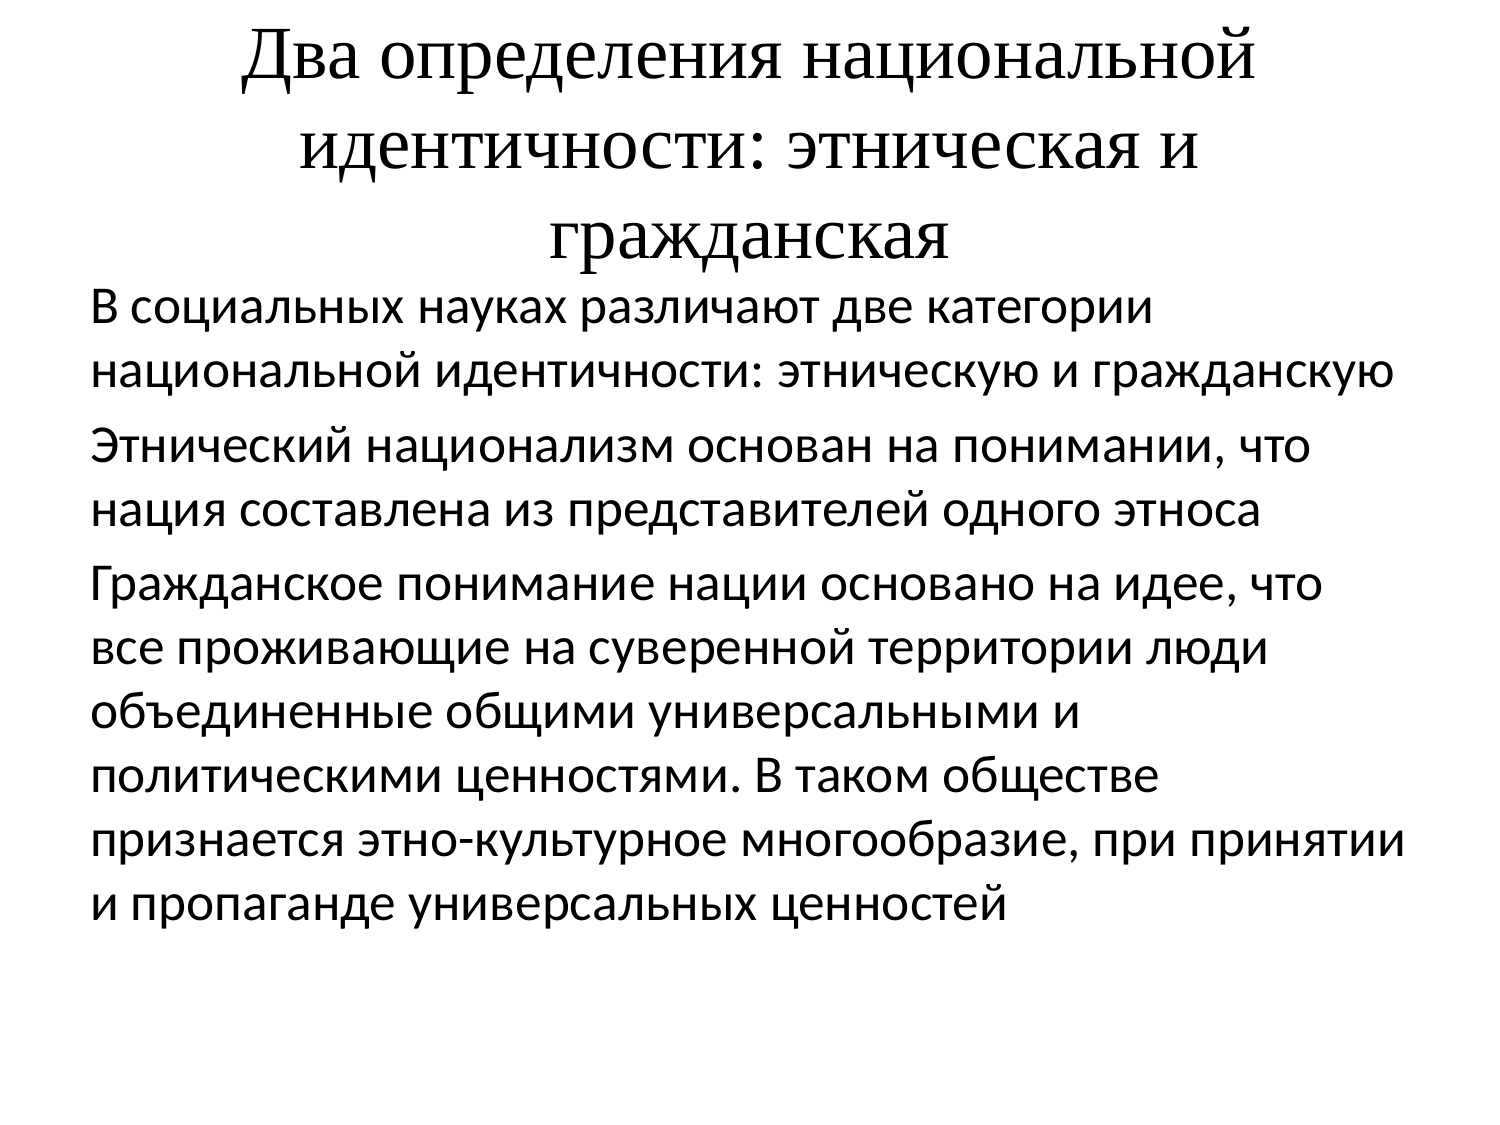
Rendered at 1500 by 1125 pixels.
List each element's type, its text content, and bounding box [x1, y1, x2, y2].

title Два определения национальной идентичности: этническая и гражданская [75, 45, 1425, 233]
list В социальных науках различают две категории национальной идентичности: этническую и гражданскую Этнический национализм основан на понимании, что нация составлена из представителей одного этноса Гражданское понимание нации основано на идее, что все проживающие на суверенной территории люди объединенные общими универсальными и политическими ценностями. В таком обществе признается этно-культурное многообразие, при принятии и пропаганде универсальных ценностей [75, 262, 1425, 1005]
